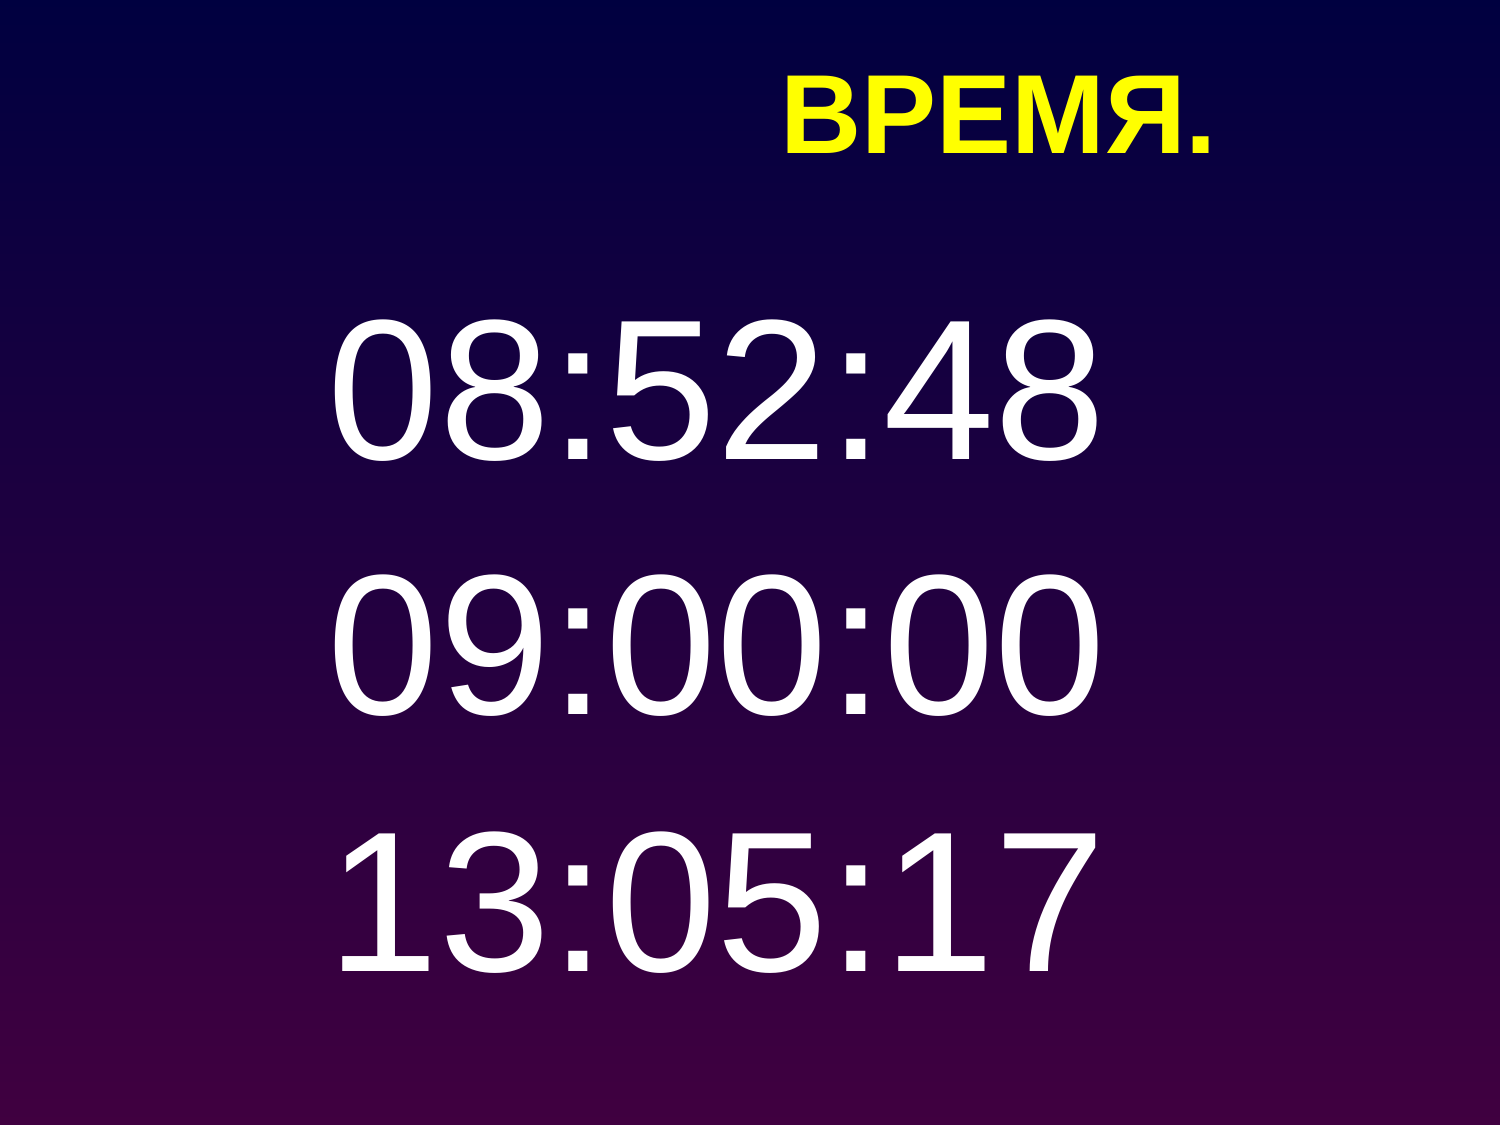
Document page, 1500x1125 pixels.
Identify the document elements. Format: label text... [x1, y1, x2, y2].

list 08:52:48 09:00:00 13:05:17 [312, 278, 1500, 1071]
title ВРЕМЯ. [572, 44, 1426, 173]
